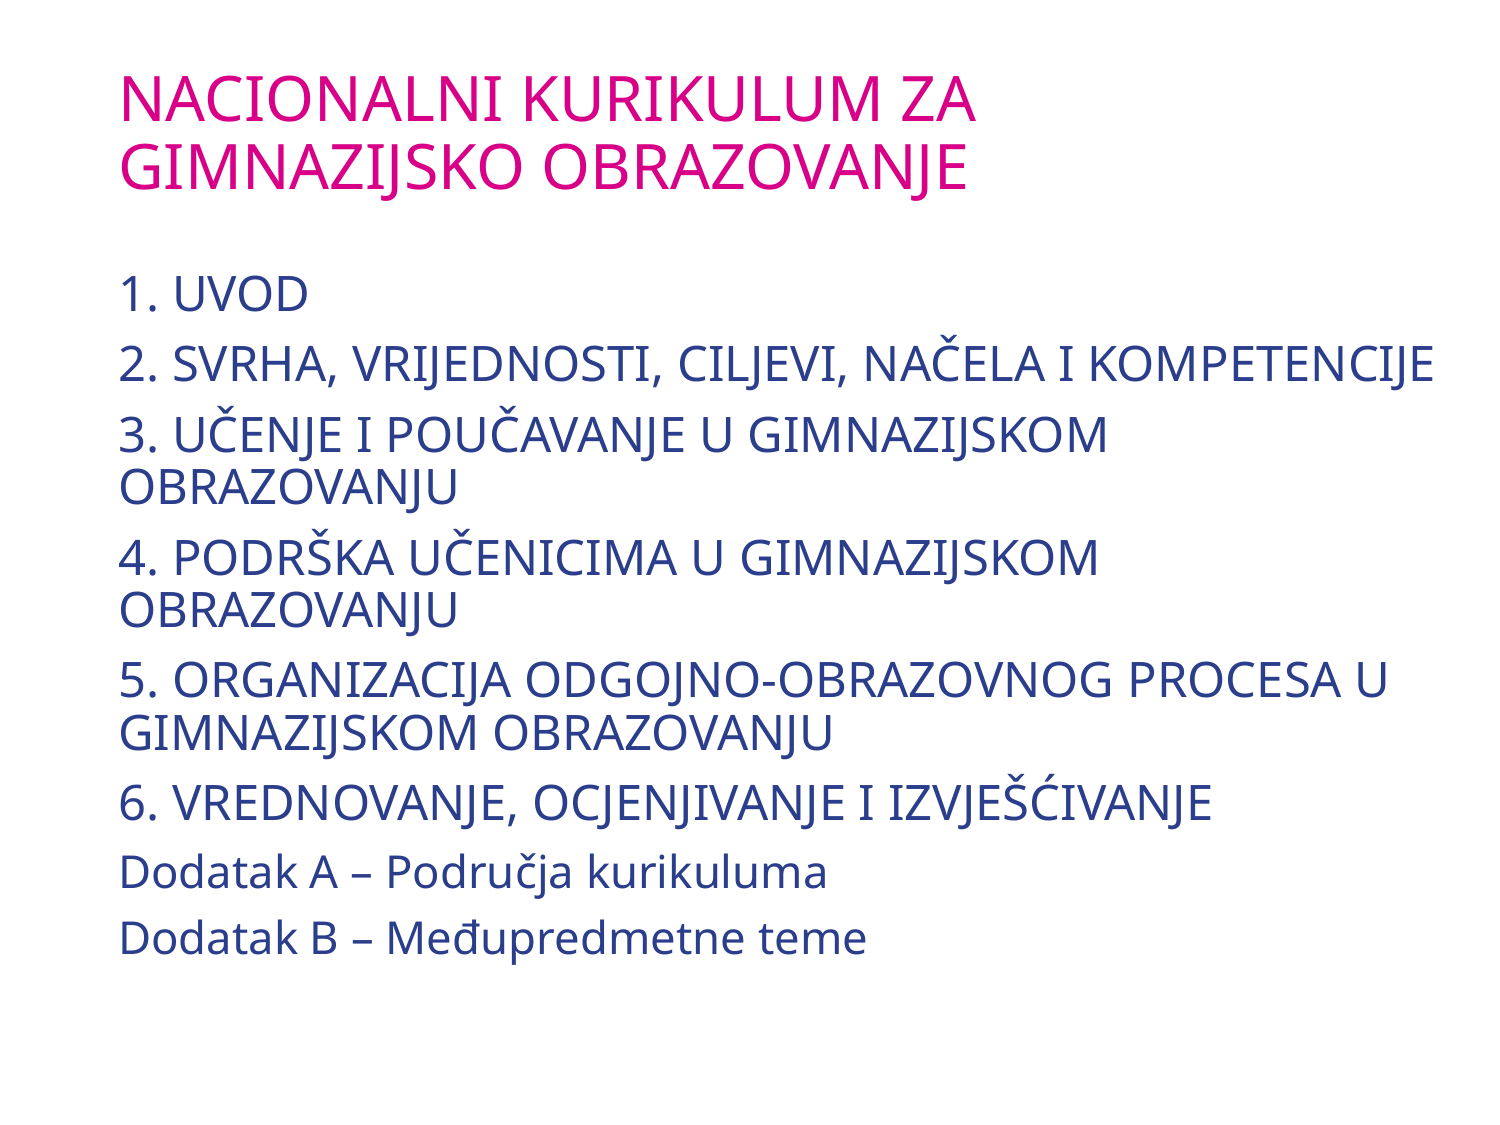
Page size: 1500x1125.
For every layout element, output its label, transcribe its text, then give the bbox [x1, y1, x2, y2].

title NACIONALNI KURIKULUM ZA GIMNAZIJSKO OBRAZOVANJE [103, 59, 1397, 211]
list 1. UVOD 2. SVRHA, VRIJEDNOSTI, CILJEVI, NAČELA I KOMPETENCIJE 3. UČENJE I POUČAVANJE U GIMNAZIJSKOM OBRAZOVANJU 4. PODRŠKA UČENICIMA U GIMNAZIJSKOM OBRAZOVANJU 5. ORGANIZACIJA ODGOJNO-OBRAZOVNOG PROCESA U GIMNAZIJSKOM OBRAZOVANJU 6. VREDNOVANJE, OCJENJIVANJE I IZVJEŠĆIVANJE Dodatak A – Područja kurikuluma Dodatak B – Međupredmetne teme [103, 261, 1463, 976]
